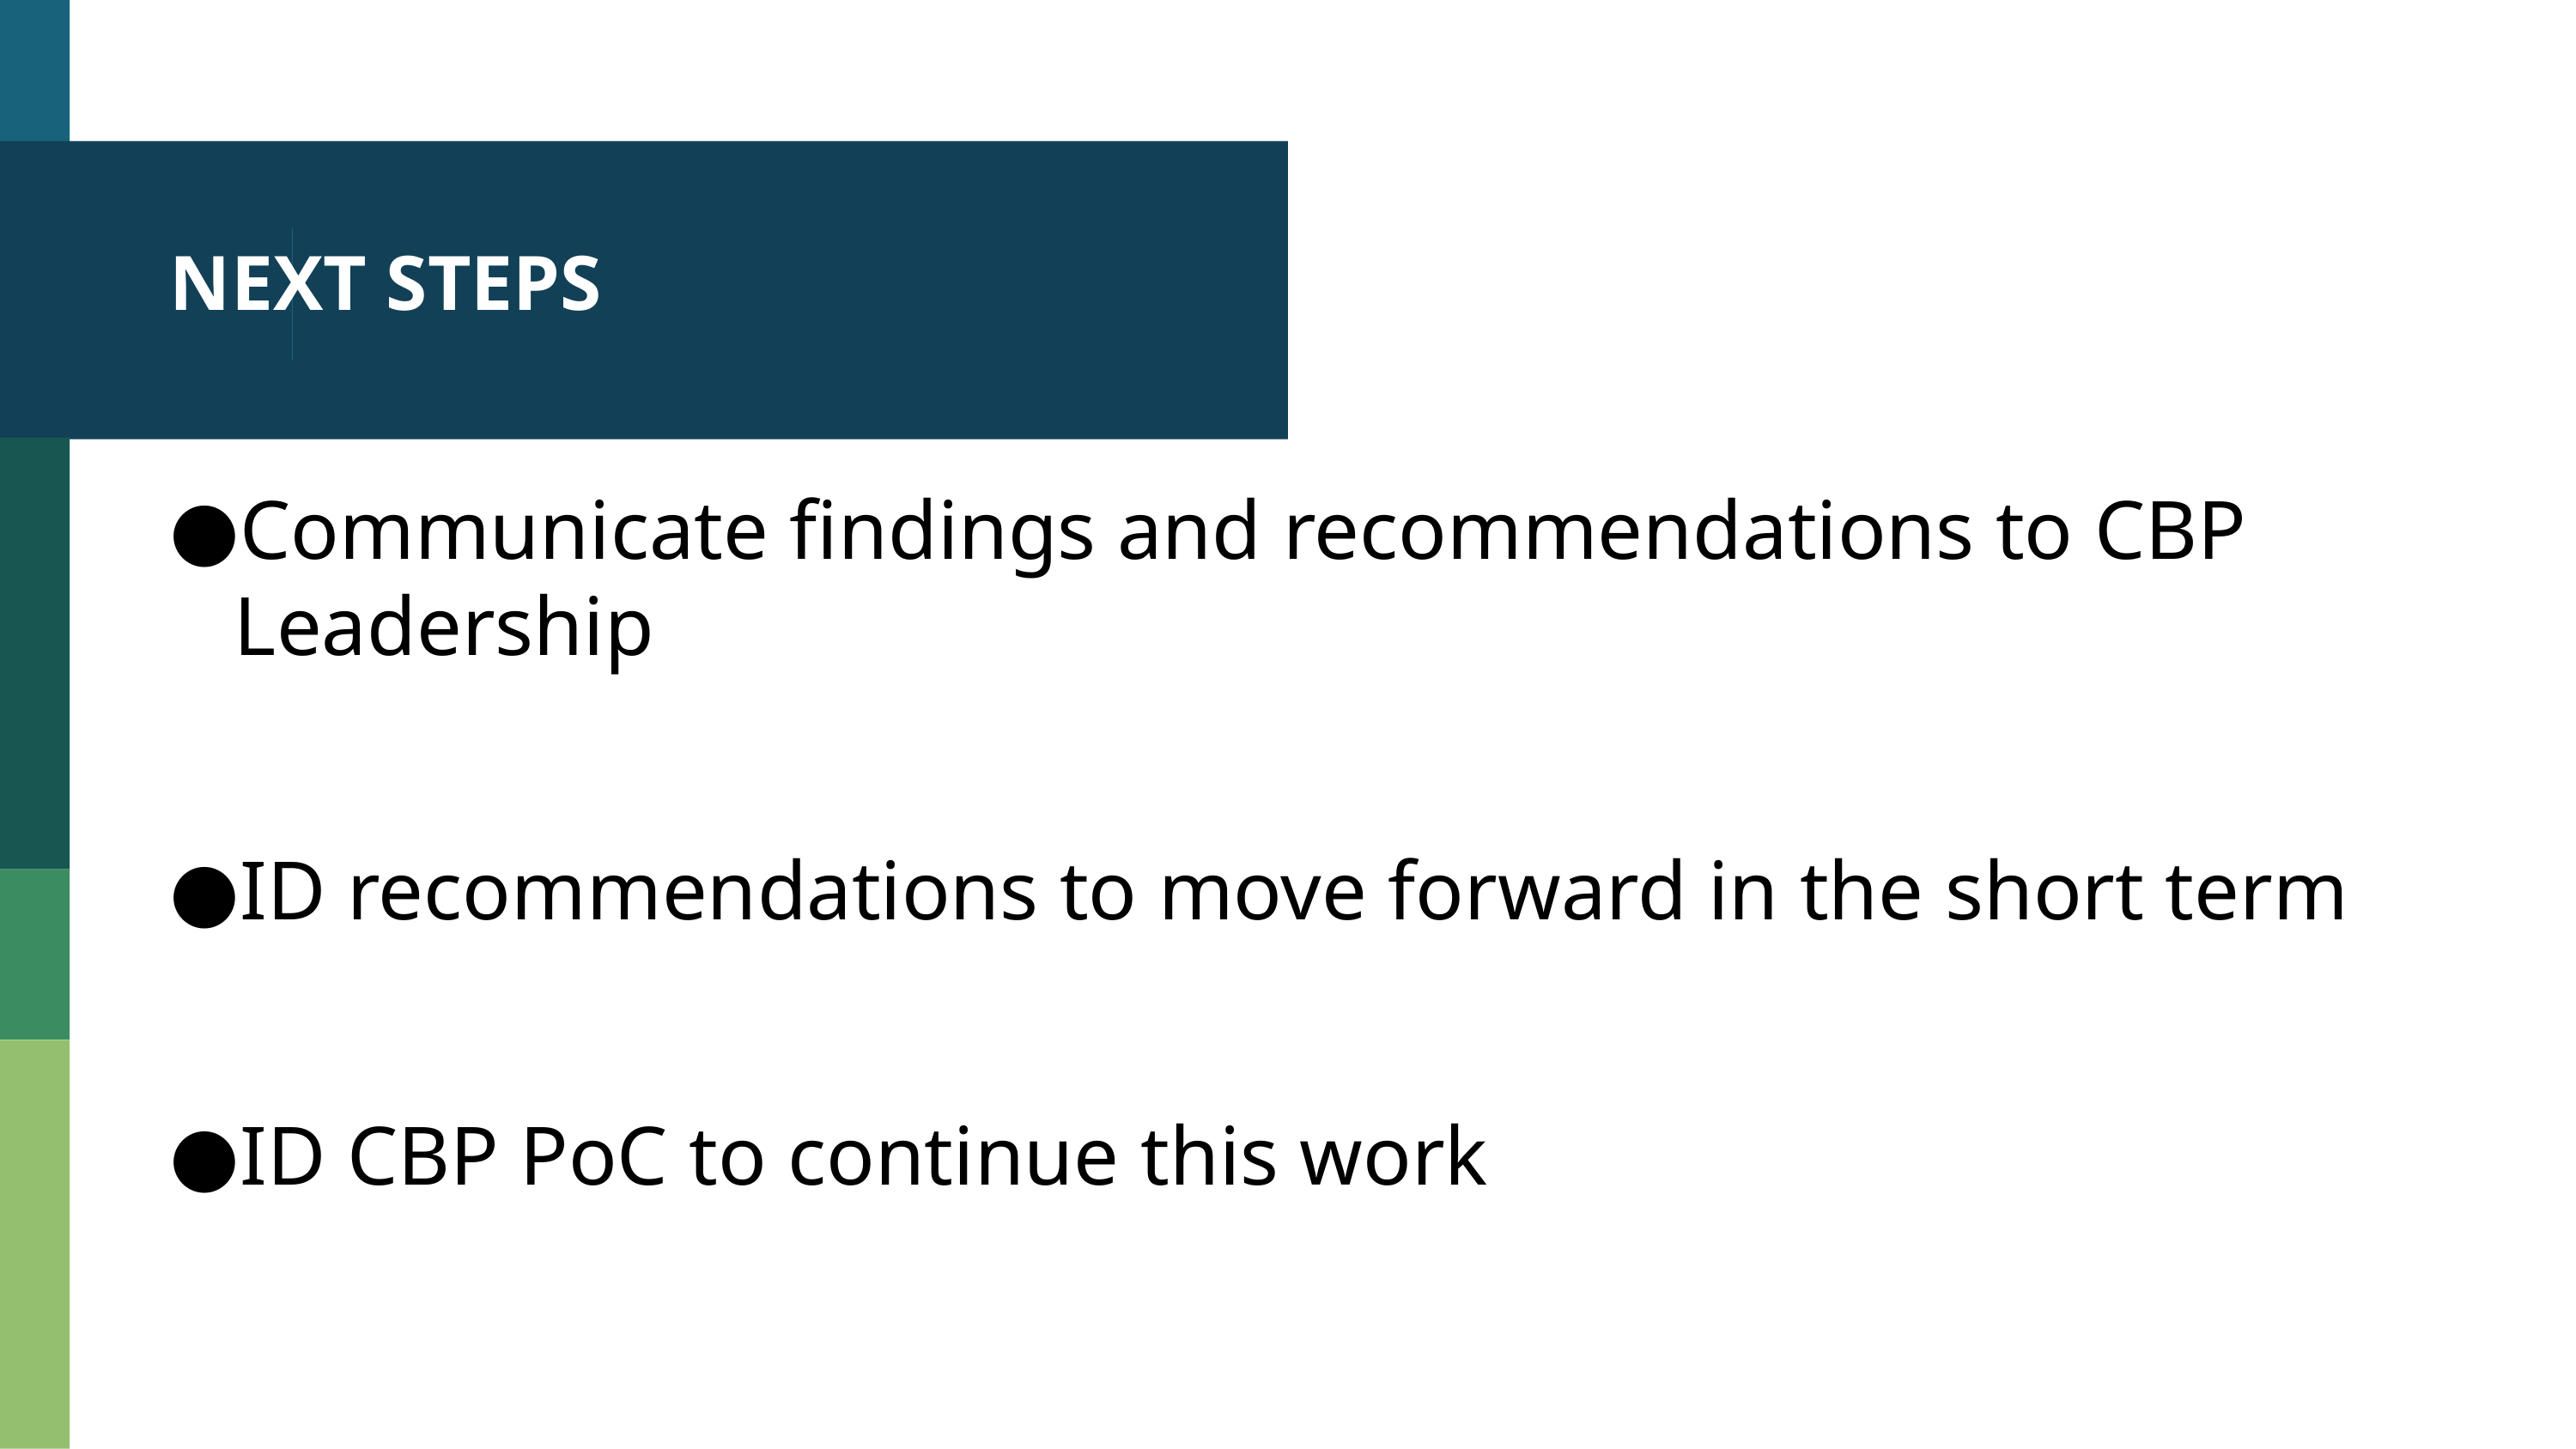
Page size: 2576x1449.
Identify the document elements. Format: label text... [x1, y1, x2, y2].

text_box Communicate findings and recommendations to CBP Leadership ID recommendations to move forward in the short term ID CBP PoC to continue this work [144, 452, 2576, 1227]
title NEXT STEPS [144, 135, 1265, 425]
